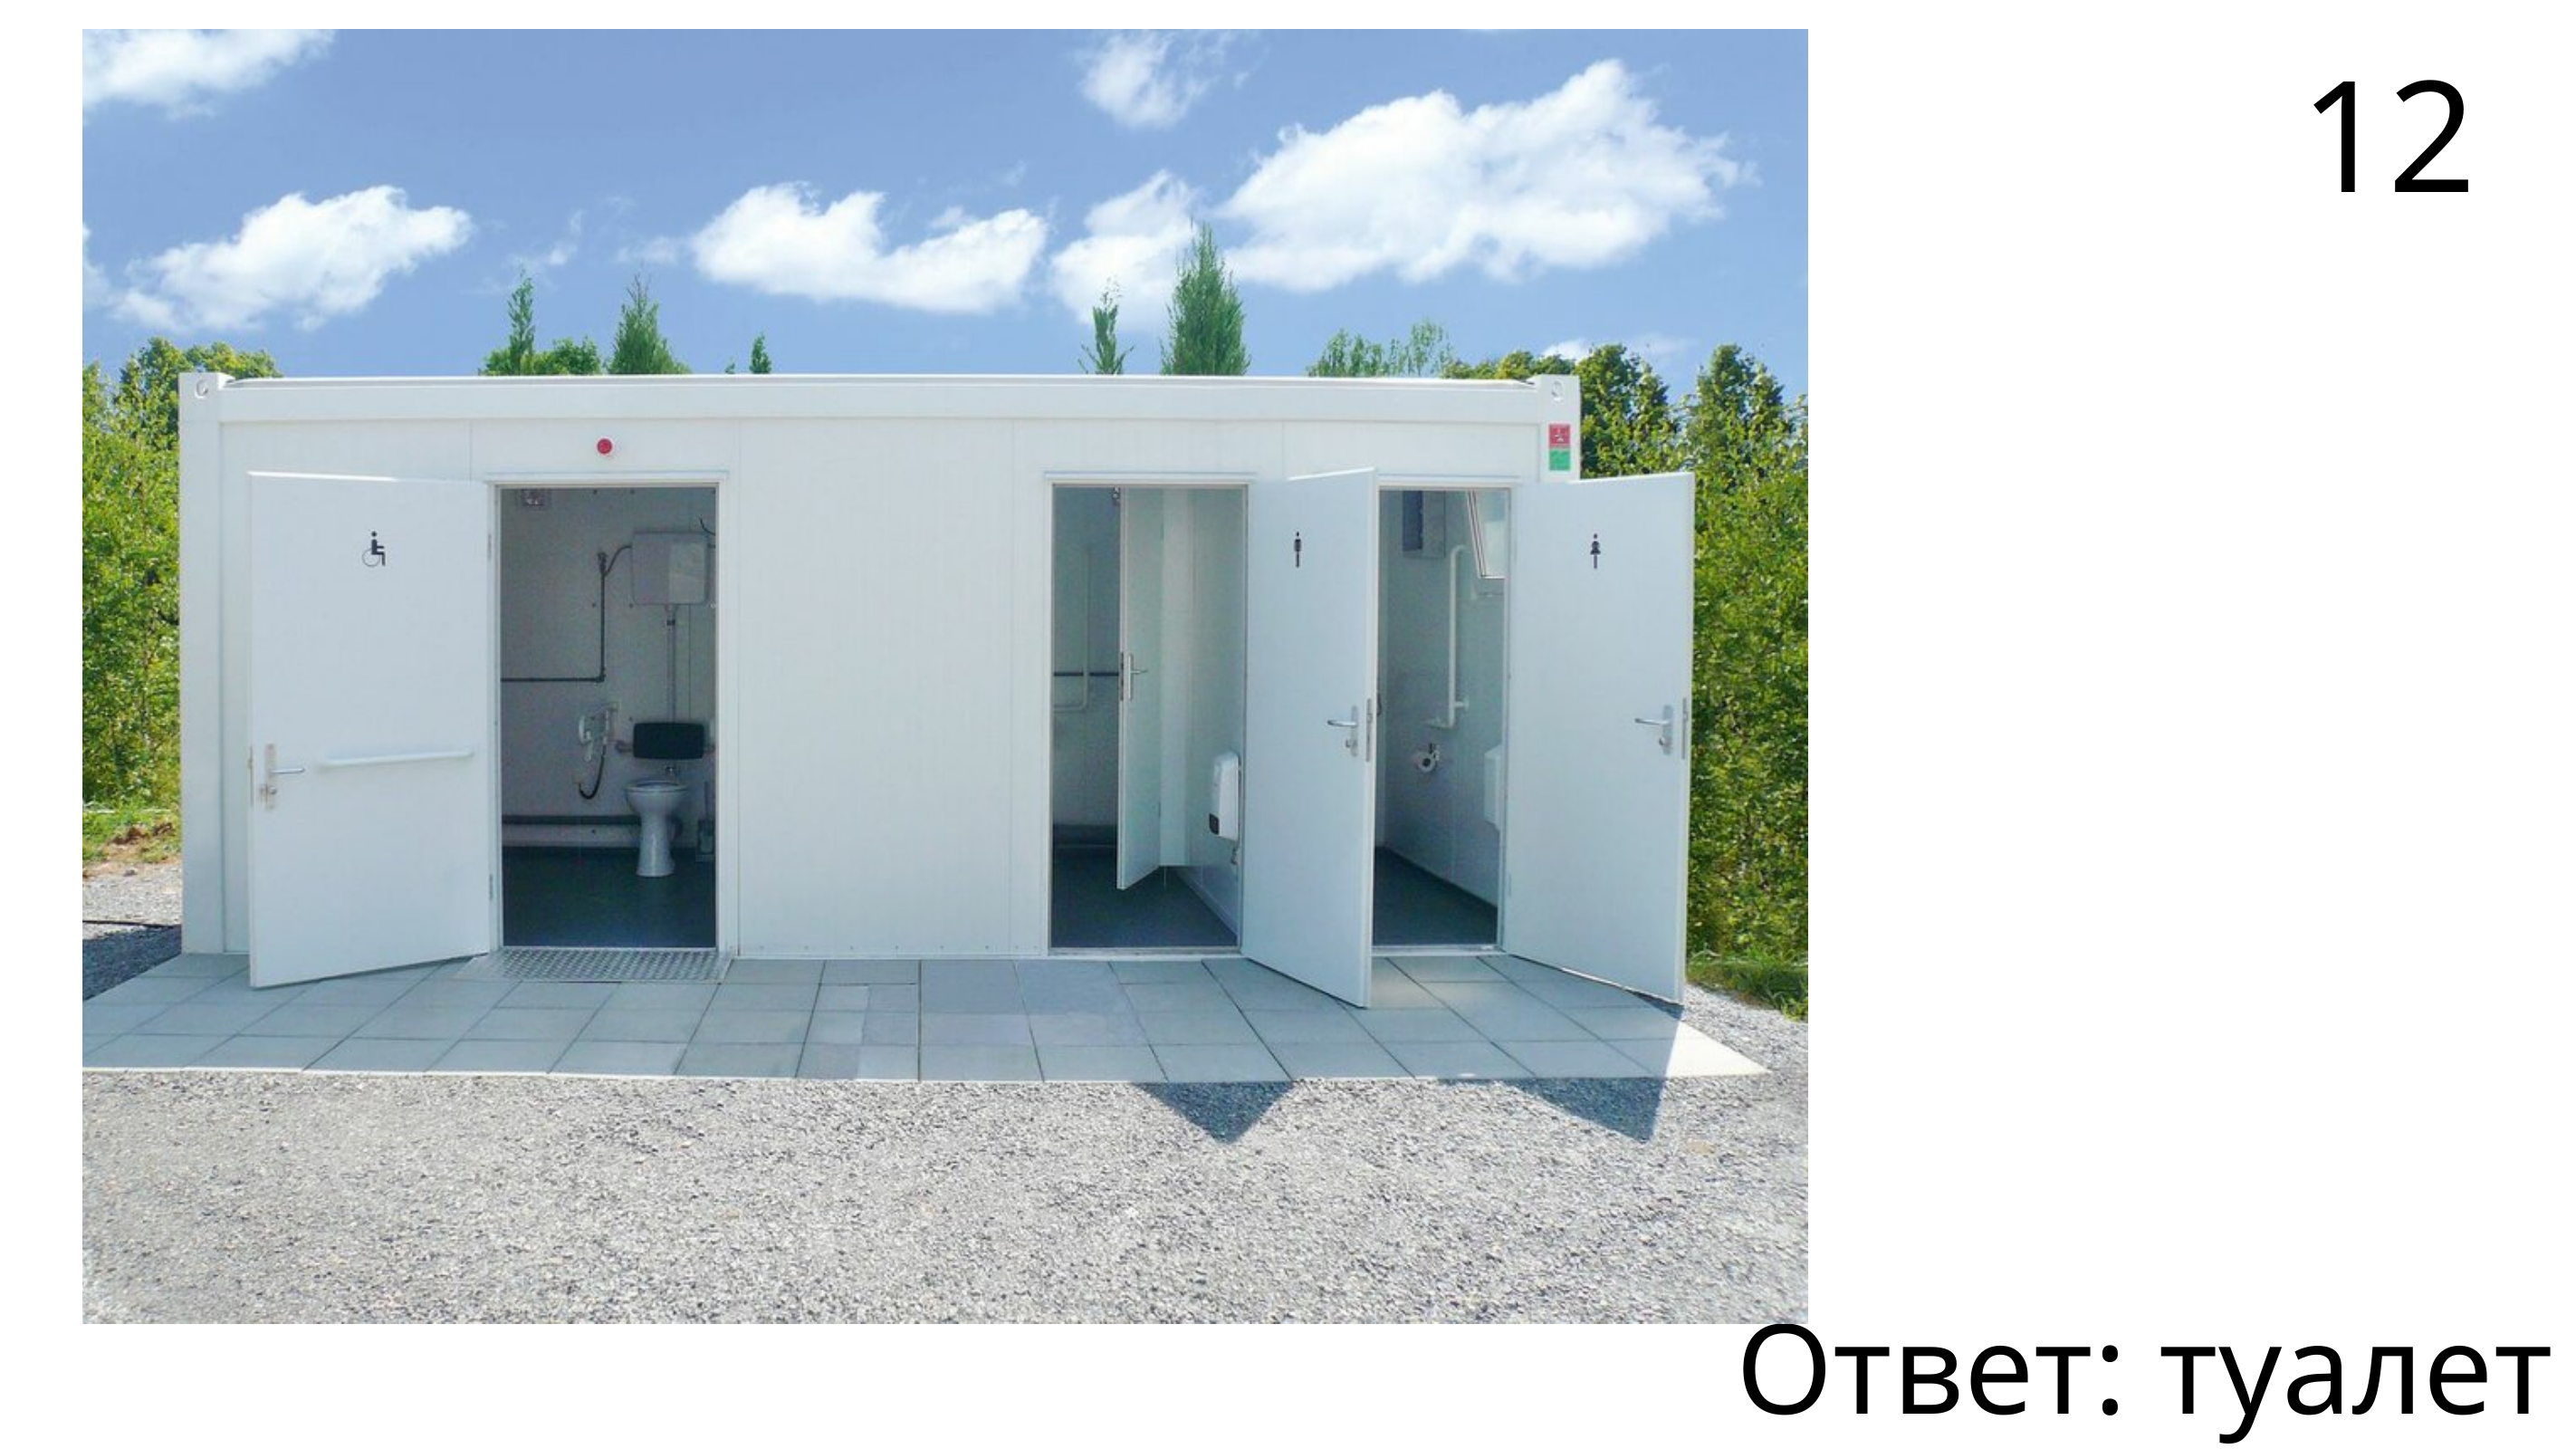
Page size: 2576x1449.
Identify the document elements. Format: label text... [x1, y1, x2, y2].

picture [82, 29, 1809, 1325]
text_box 12 [2292, 30, 2485, 232]
text_box Ответ: туалет [1728, 1282, 2576, 1447]
